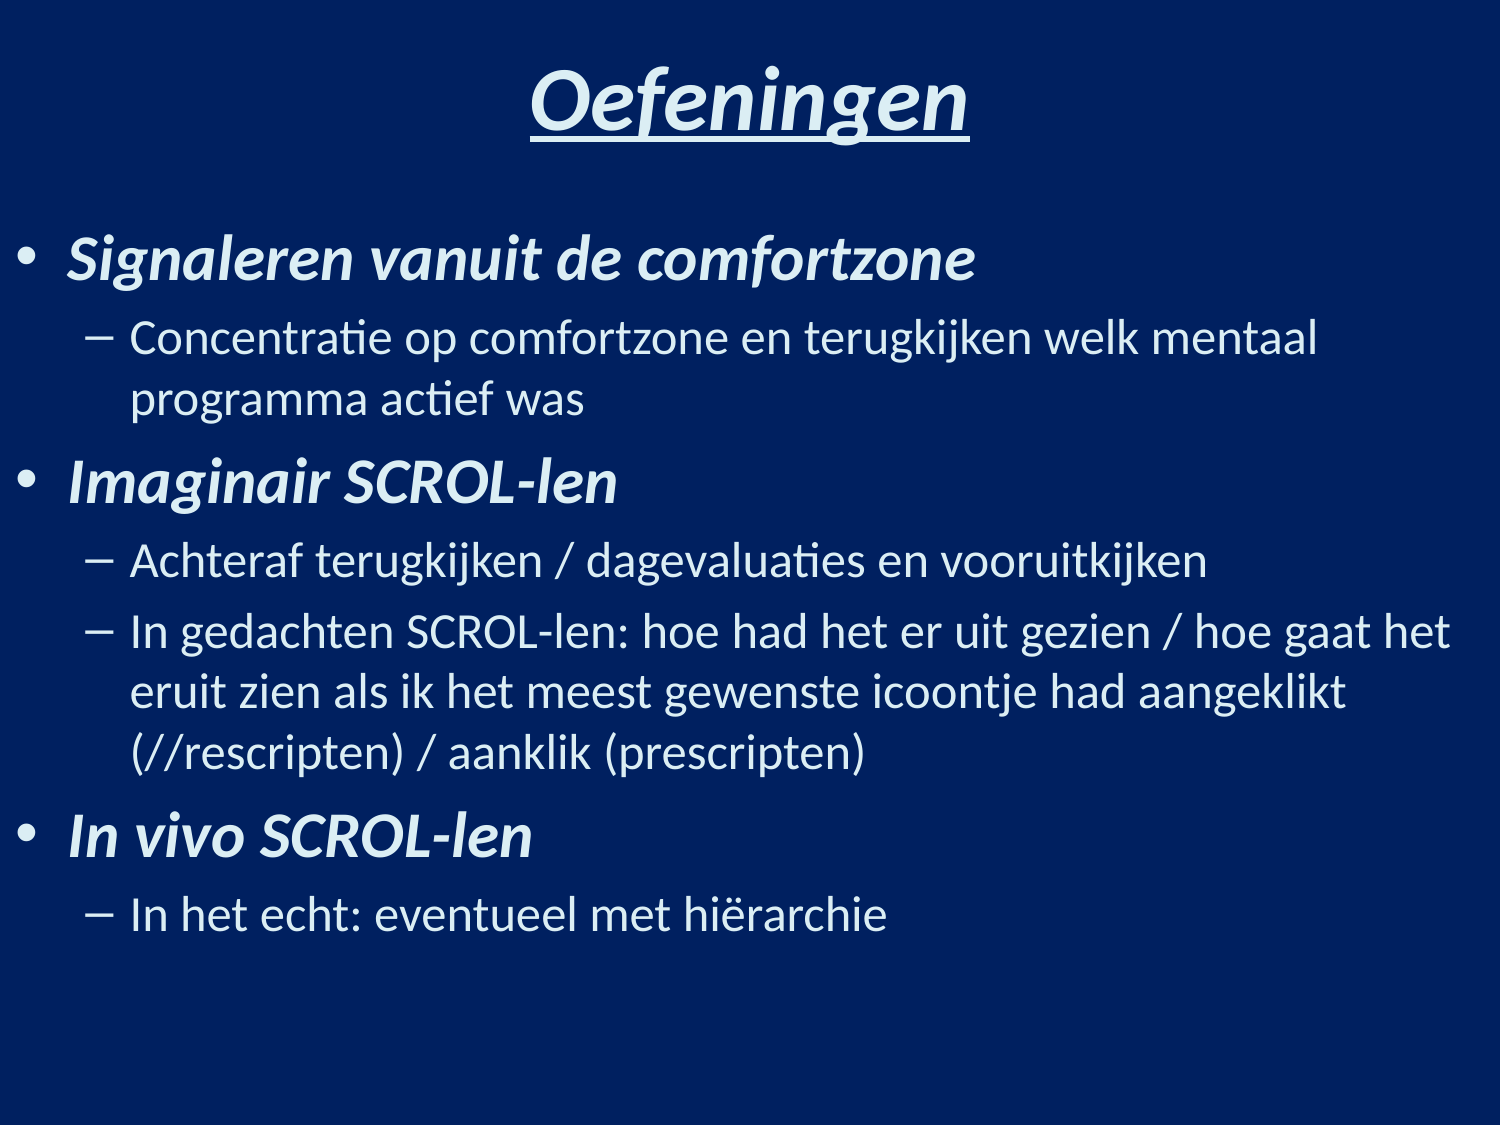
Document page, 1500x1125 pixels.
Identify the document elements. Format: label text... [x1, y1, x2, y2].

title Oefeningen [0, 0, 1500, 188]
list Signaleren vanuit de comfortzone Concentratie op comfortzone en terugkijken welk mentaal programma actief was Imaginair SCROL-len Achteraf terugkijken / dagevaluaties en vooruitkijken In gedachten SCROL-len: hoe had het er uit gezien / hoe gaat het eruit zien als ik het meest gewenste icoontje had aangeklikt (//rescripten) / aanklik (prescripten) In vivo SCROL-len In het echt: eventueel met hiërarchie [0, 208, 1500, 951]
